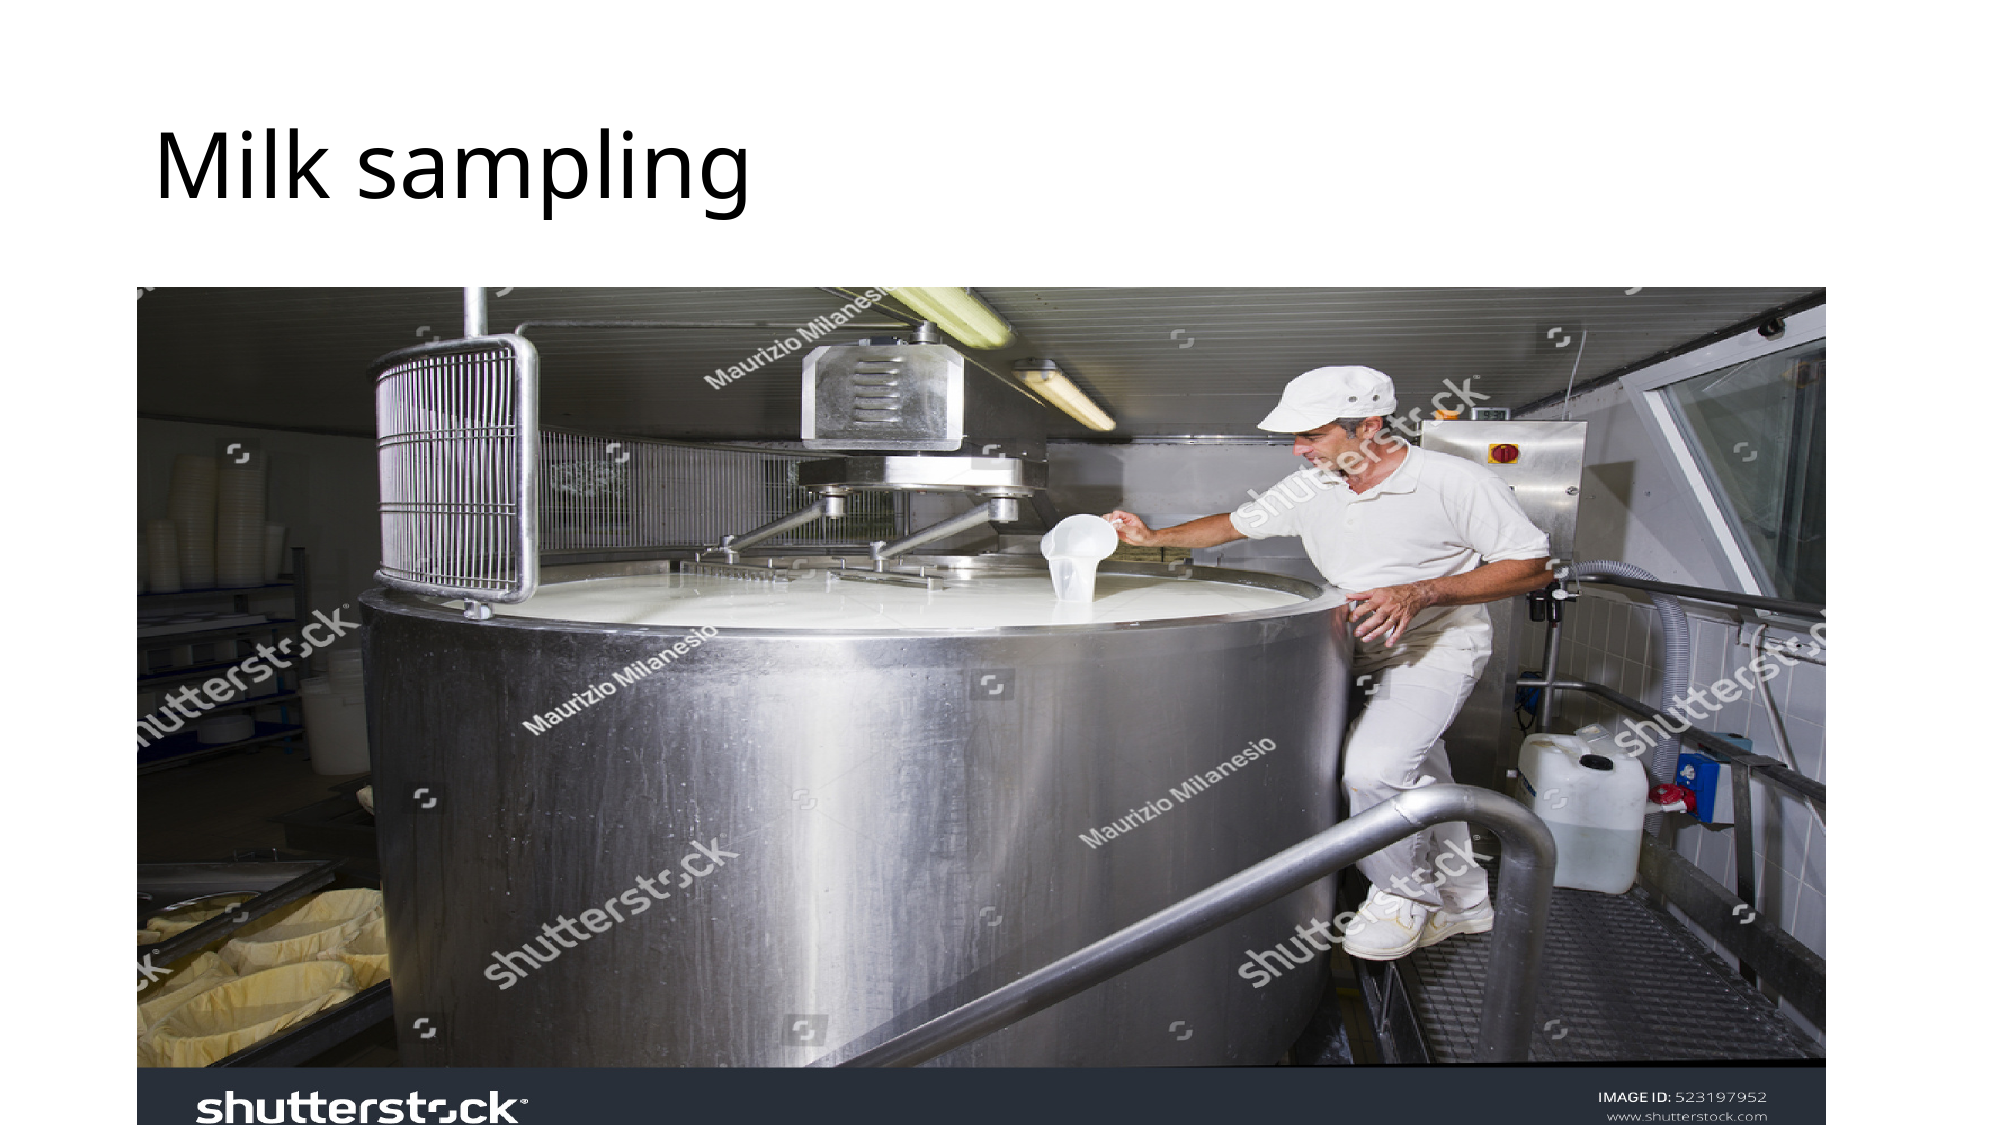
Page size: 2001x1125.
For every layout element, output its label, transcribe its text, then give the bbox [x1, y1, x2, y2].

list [137, 287, 1826, 1125]
title Milk sampling [137, 59, 1863, 278]
